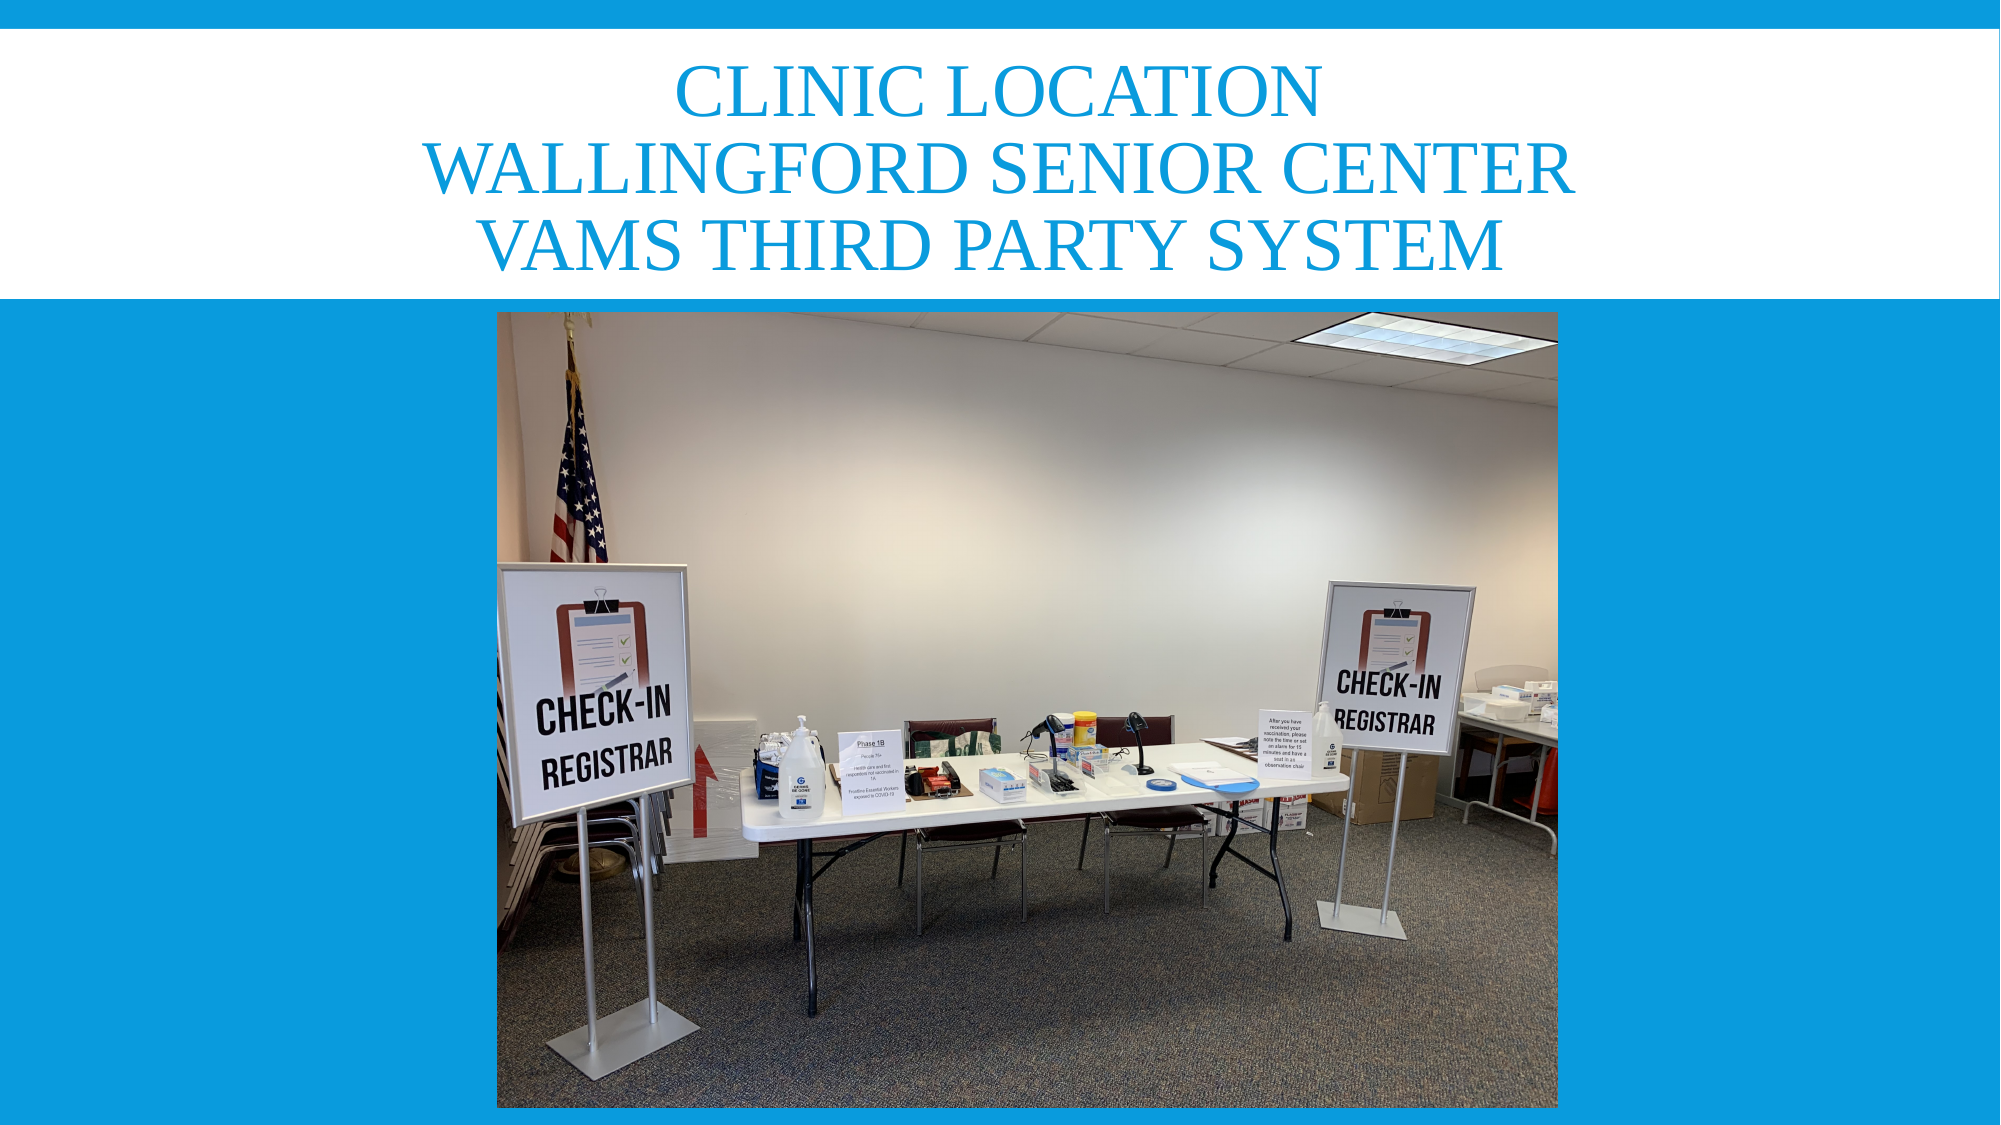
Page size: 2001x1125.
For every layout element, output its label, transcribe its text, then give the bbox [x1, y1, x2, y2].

title Clinic Location Wallingford Senior Center VAMS Third Party System [197, 46, 1803, 295]
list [497, 312, 1558, 1109]
